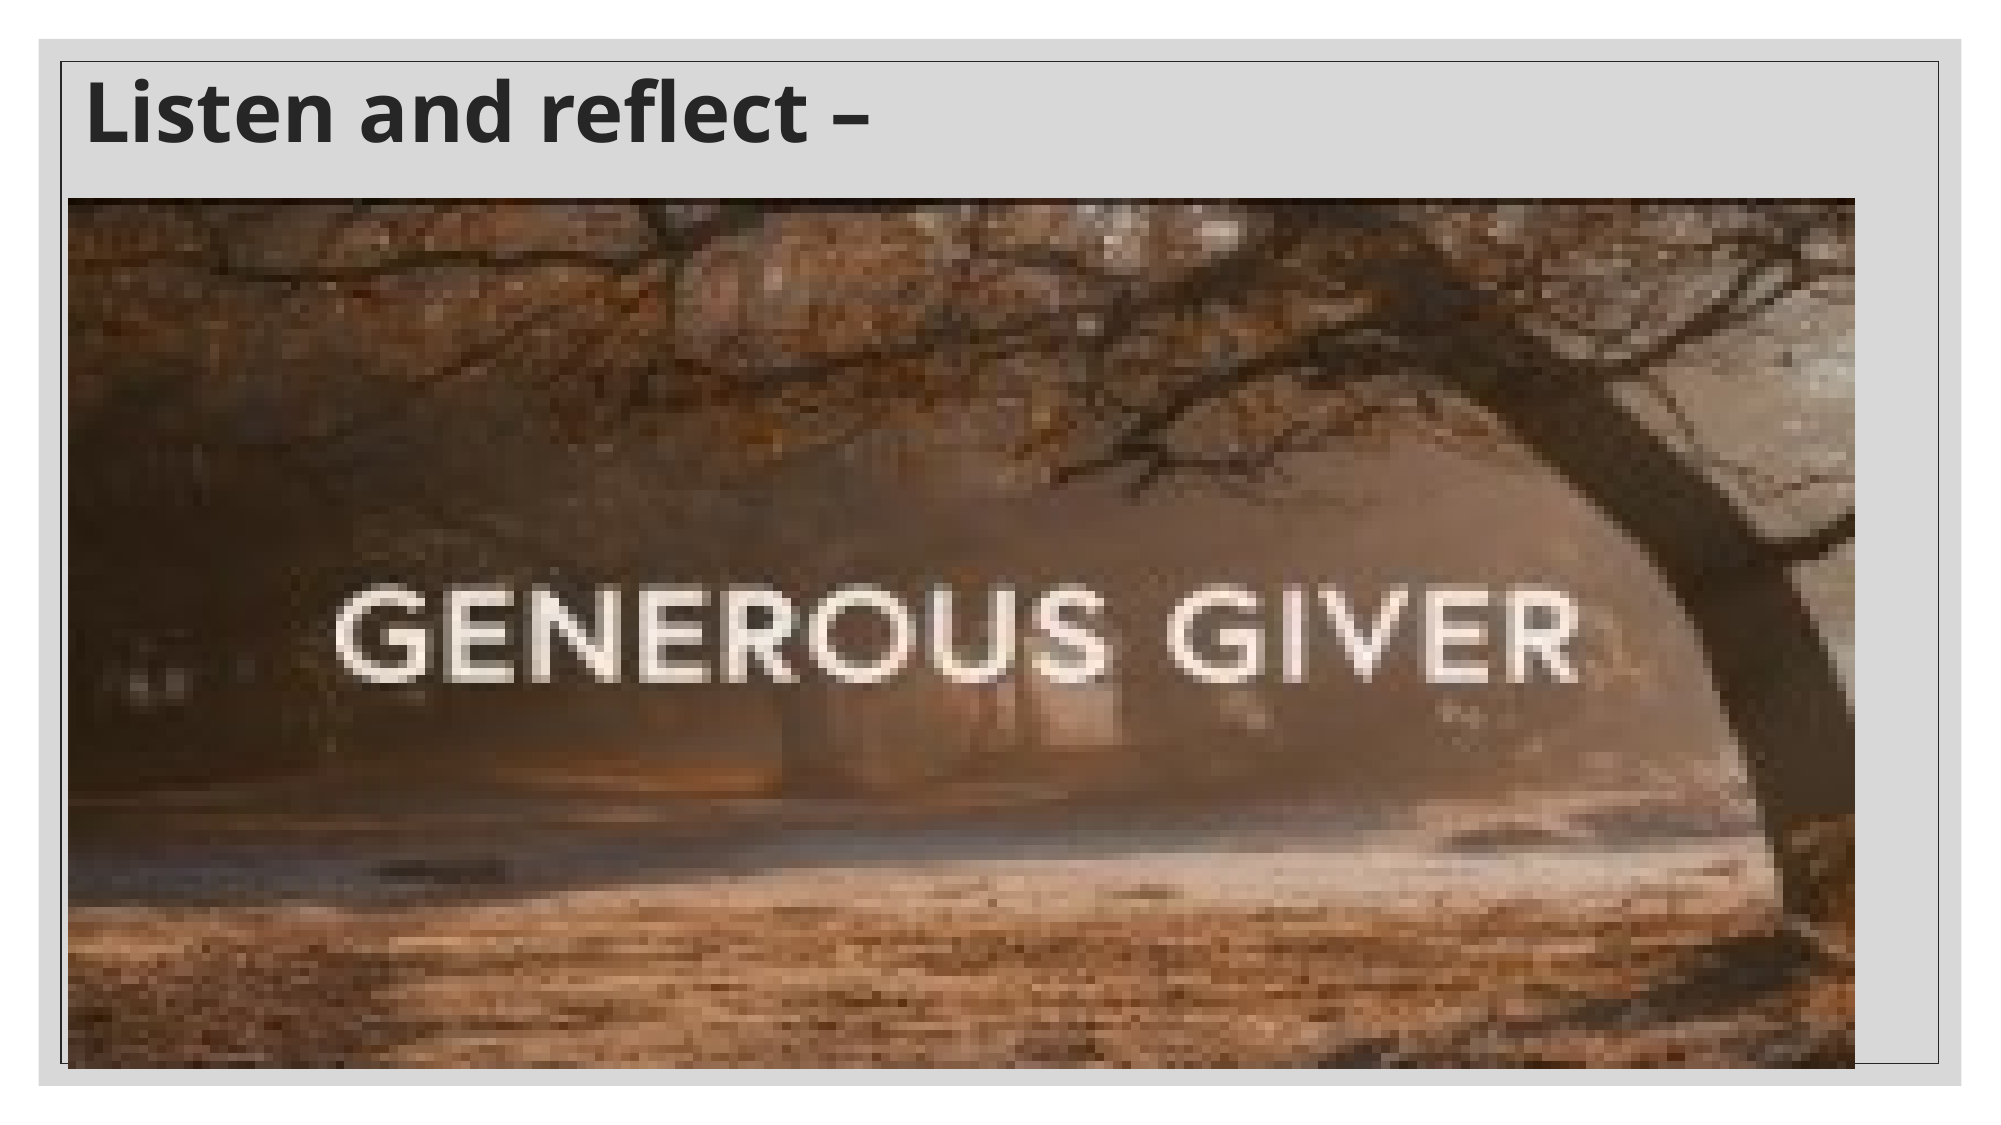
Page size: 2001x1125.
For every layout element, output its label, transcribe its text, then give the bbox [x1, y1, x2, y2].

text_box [68, 197, 1856, 1069]
title Listen and reflect – [68, 55, 1719, 176]
